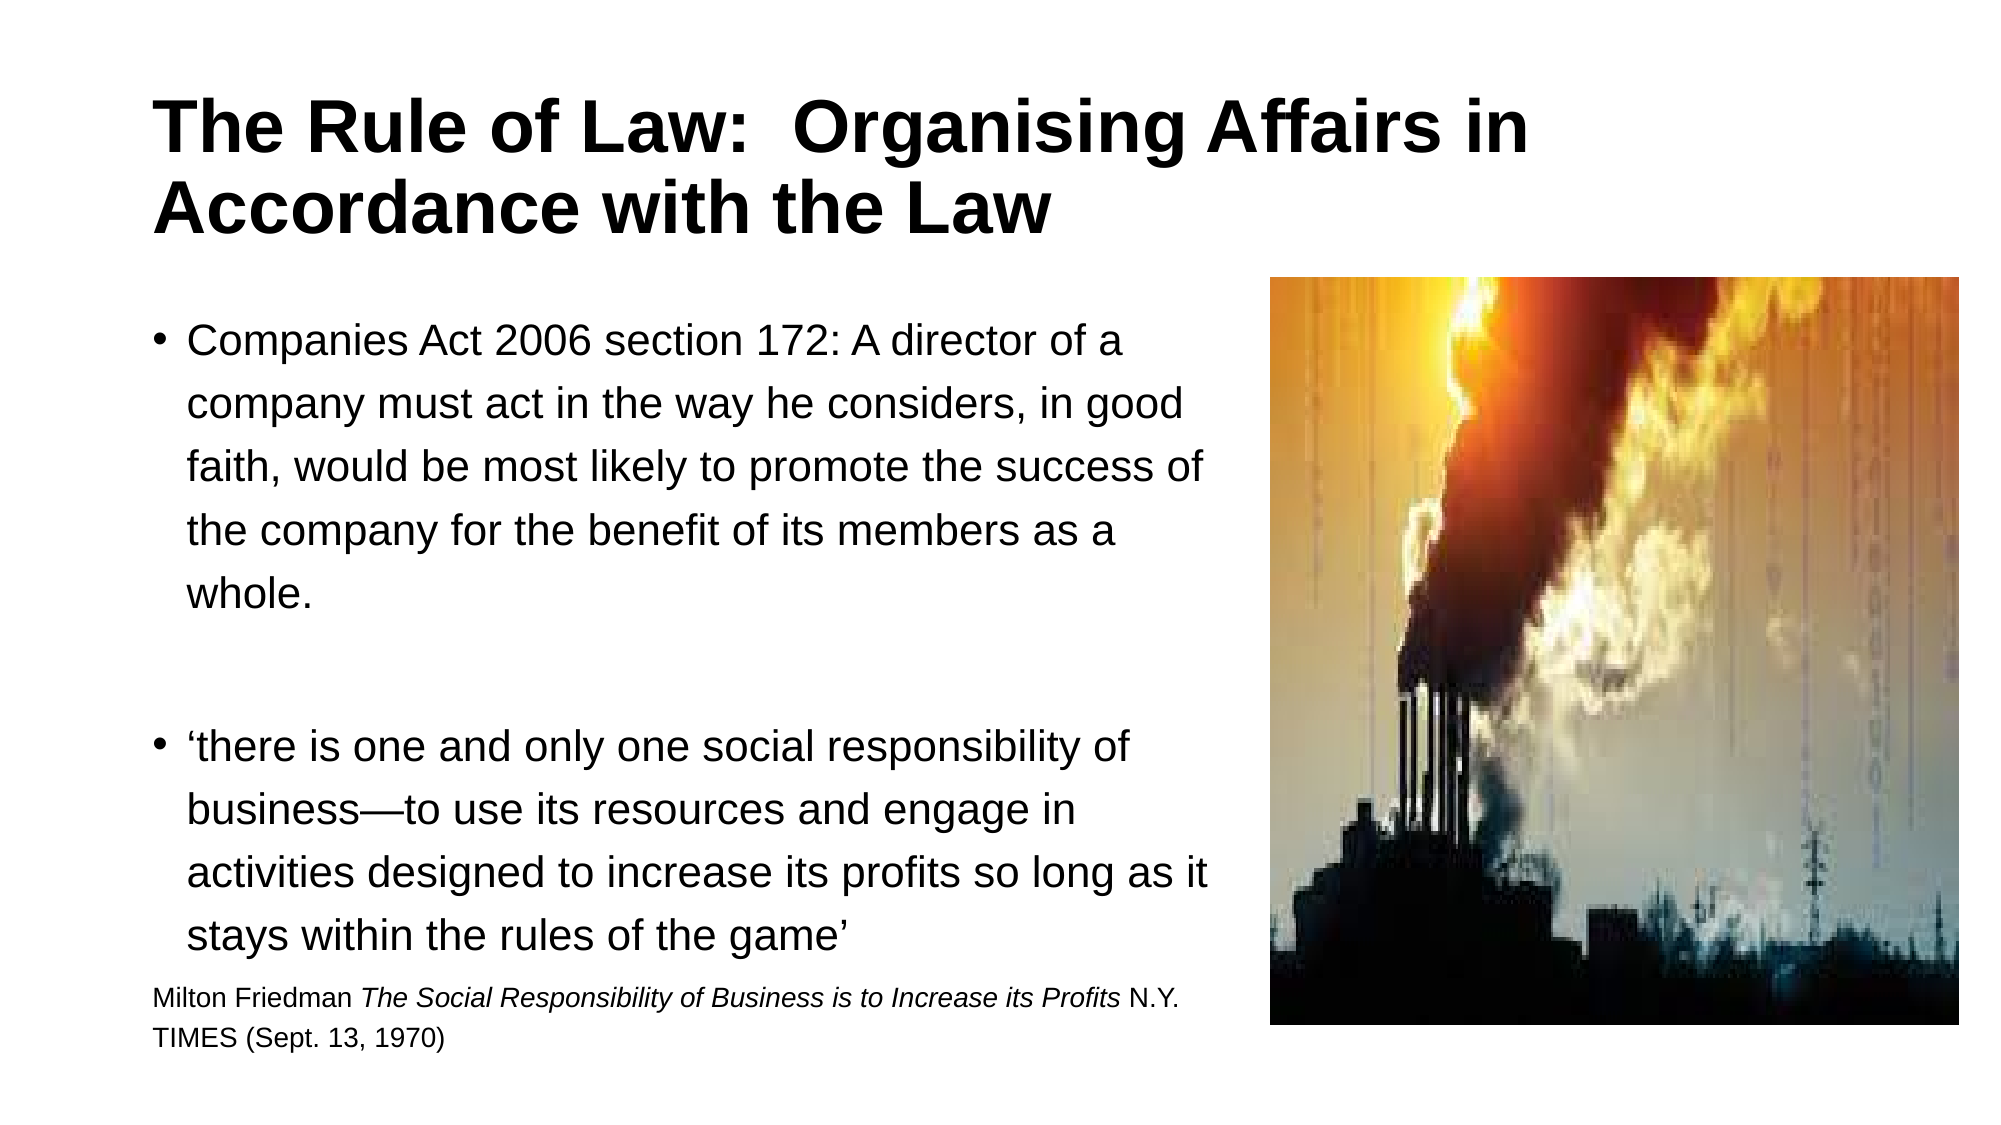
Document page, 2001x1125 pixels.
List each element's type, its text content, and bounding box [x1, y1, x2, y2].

title The Rule of Law: Organising Affairs in Accordance with the Law [137, 59, 1863, 278]
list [1270, 277, 1959, 1025]
list Companies Act 2006 section 172: A director of a company must act in the way he considers, in good faith, would be most likely to promote the success of the company for the benefit of its members as a whole. ‘there is one and only one social responsibility of business—to use its resources and engage in activities designed to increase its profits so long as it stays within the rules of the game’ Milton Friedman The Social Responsibility of Business is to Increase its Profits N.Y. Times (Sept. 13, 1970) [137, 293, 1248, 1066]
